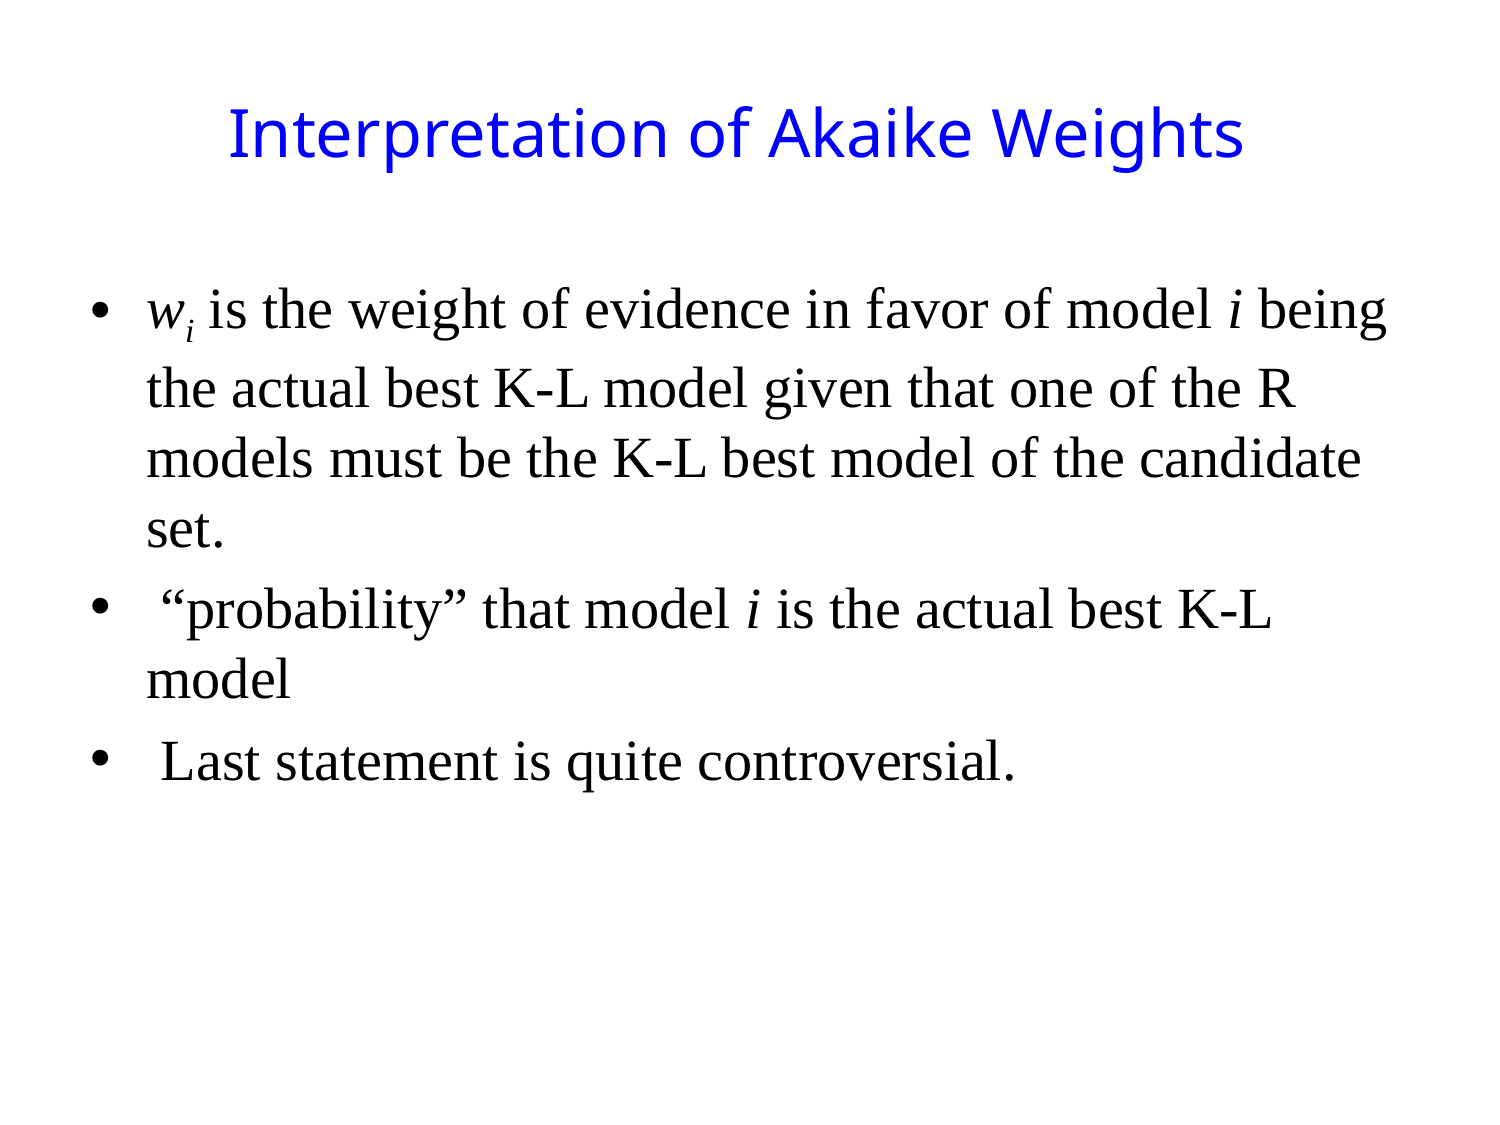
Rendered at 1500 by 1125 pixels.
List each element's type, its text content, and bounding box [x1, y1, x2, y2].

list wi is the weight of evidence in favor of model i being the actual best K-L model given that one of the R models must be the K-L best model of the candidate set. “probability” that model i is the actual best K-L model Last statement is quite controversial. [75, 262, 1425, 1005]
title Interpretation of Akaike Weights [62, 37, 1413, 225]
